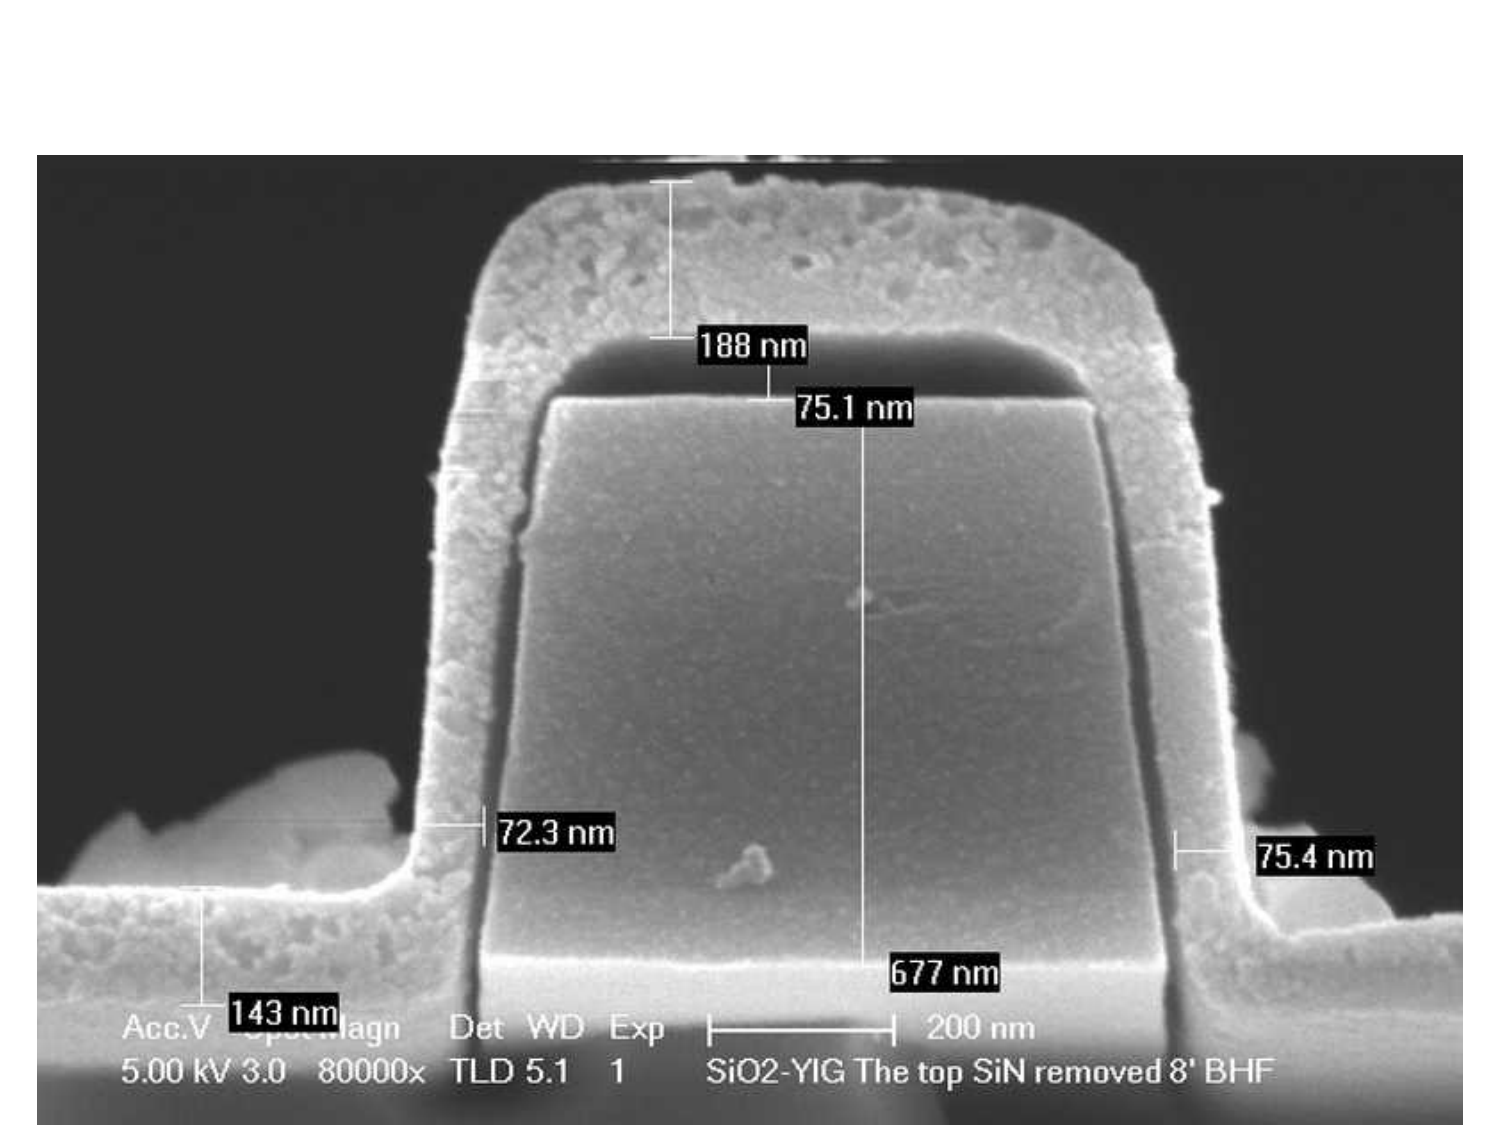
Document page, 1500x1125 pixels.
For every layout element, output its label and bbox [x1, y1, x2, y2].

picture [37, 155, 1463, 1125]
